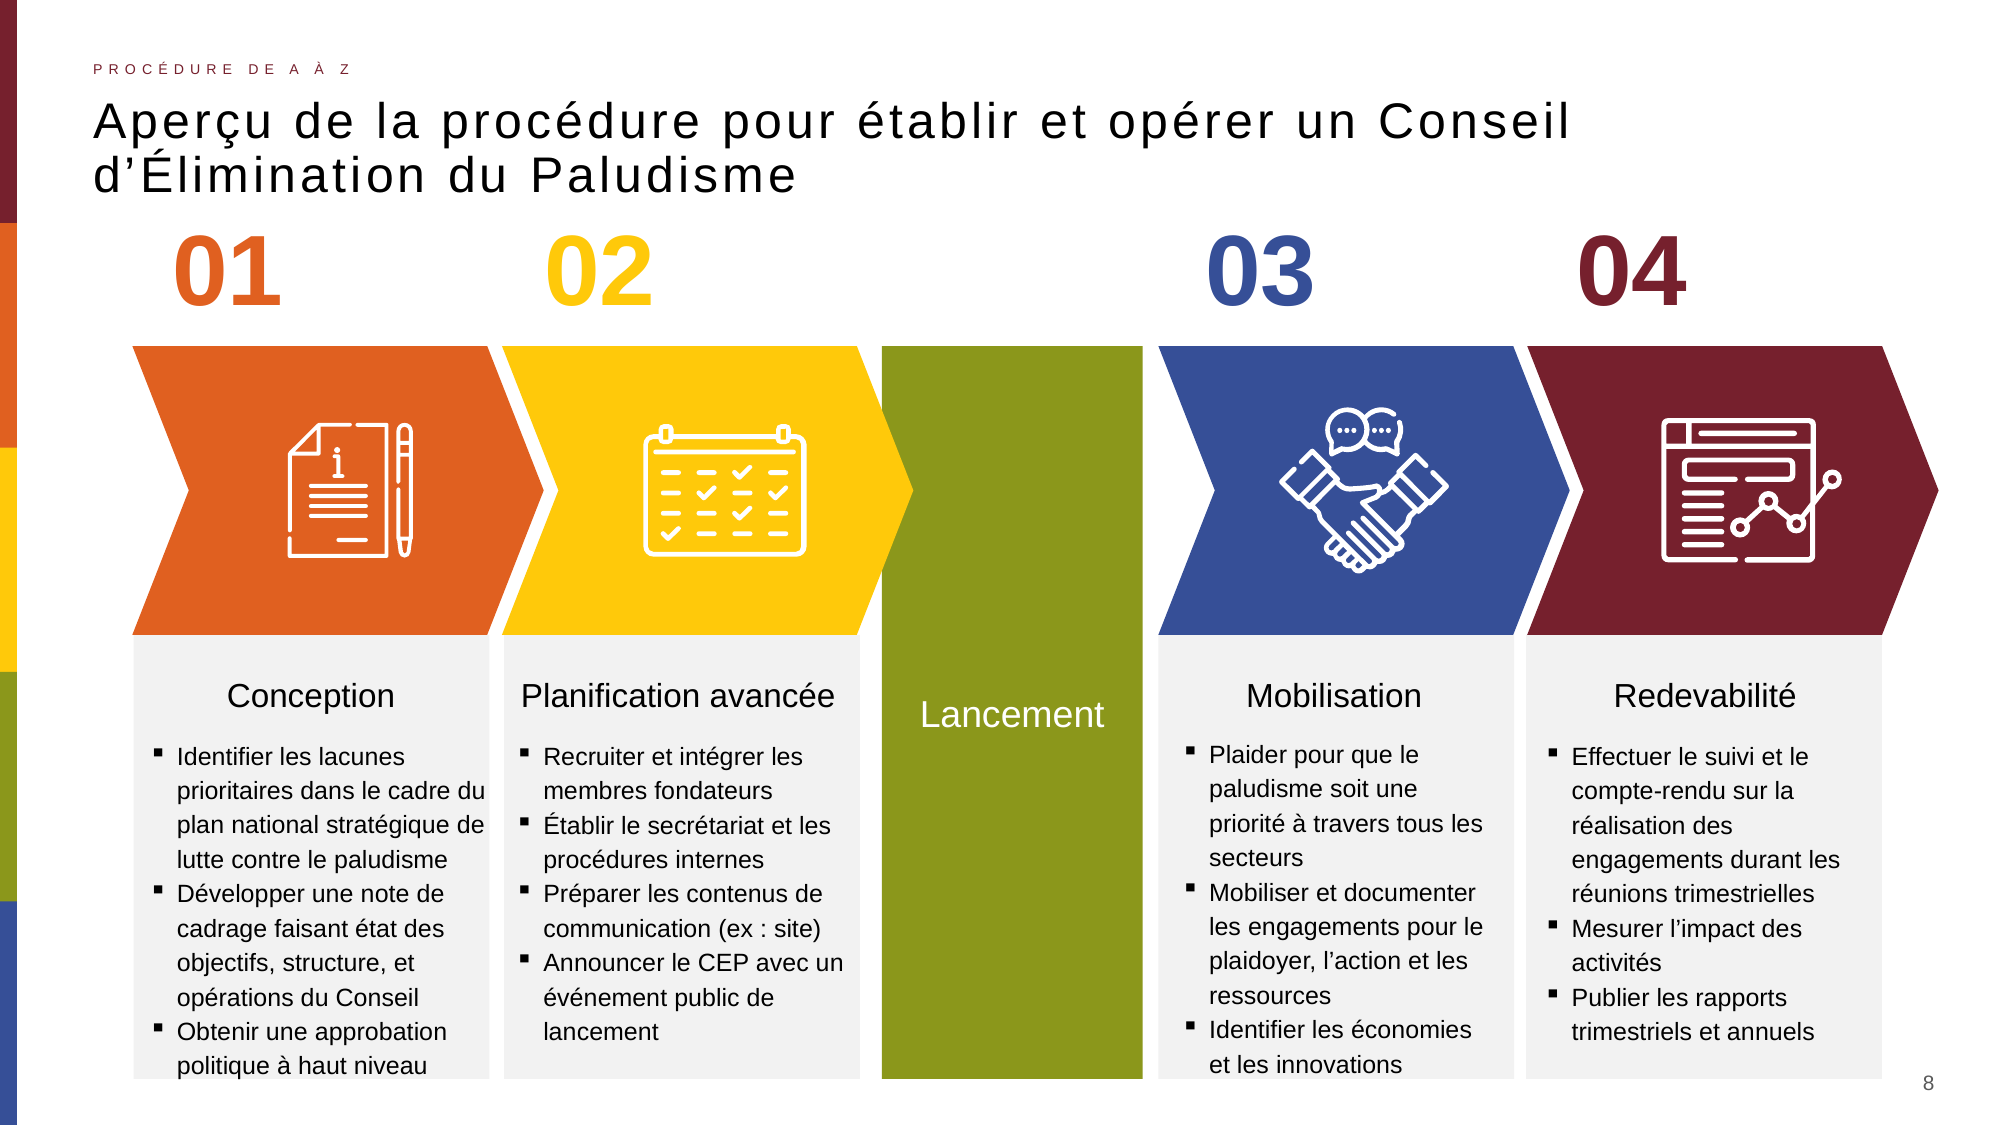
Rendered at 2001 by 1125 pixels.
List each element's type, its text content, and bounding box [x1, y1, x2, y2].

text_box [1526, 168, 1939, 1080]
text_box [499, 168, 914, 1080]
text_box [914, 345, 1143, 1080]
list Procédure de a à z [85, 43, 1930, 86]
title Aperçu de la procédure pour établir et opérer un Conseil d’Élimination du Paludisme [85, 87, 1930, 213]
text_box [132, 168, 499, 1080]
slide_number 8 [1913, 1061, 1944, 1100]
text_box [1154, 168, 1526, 1080]
